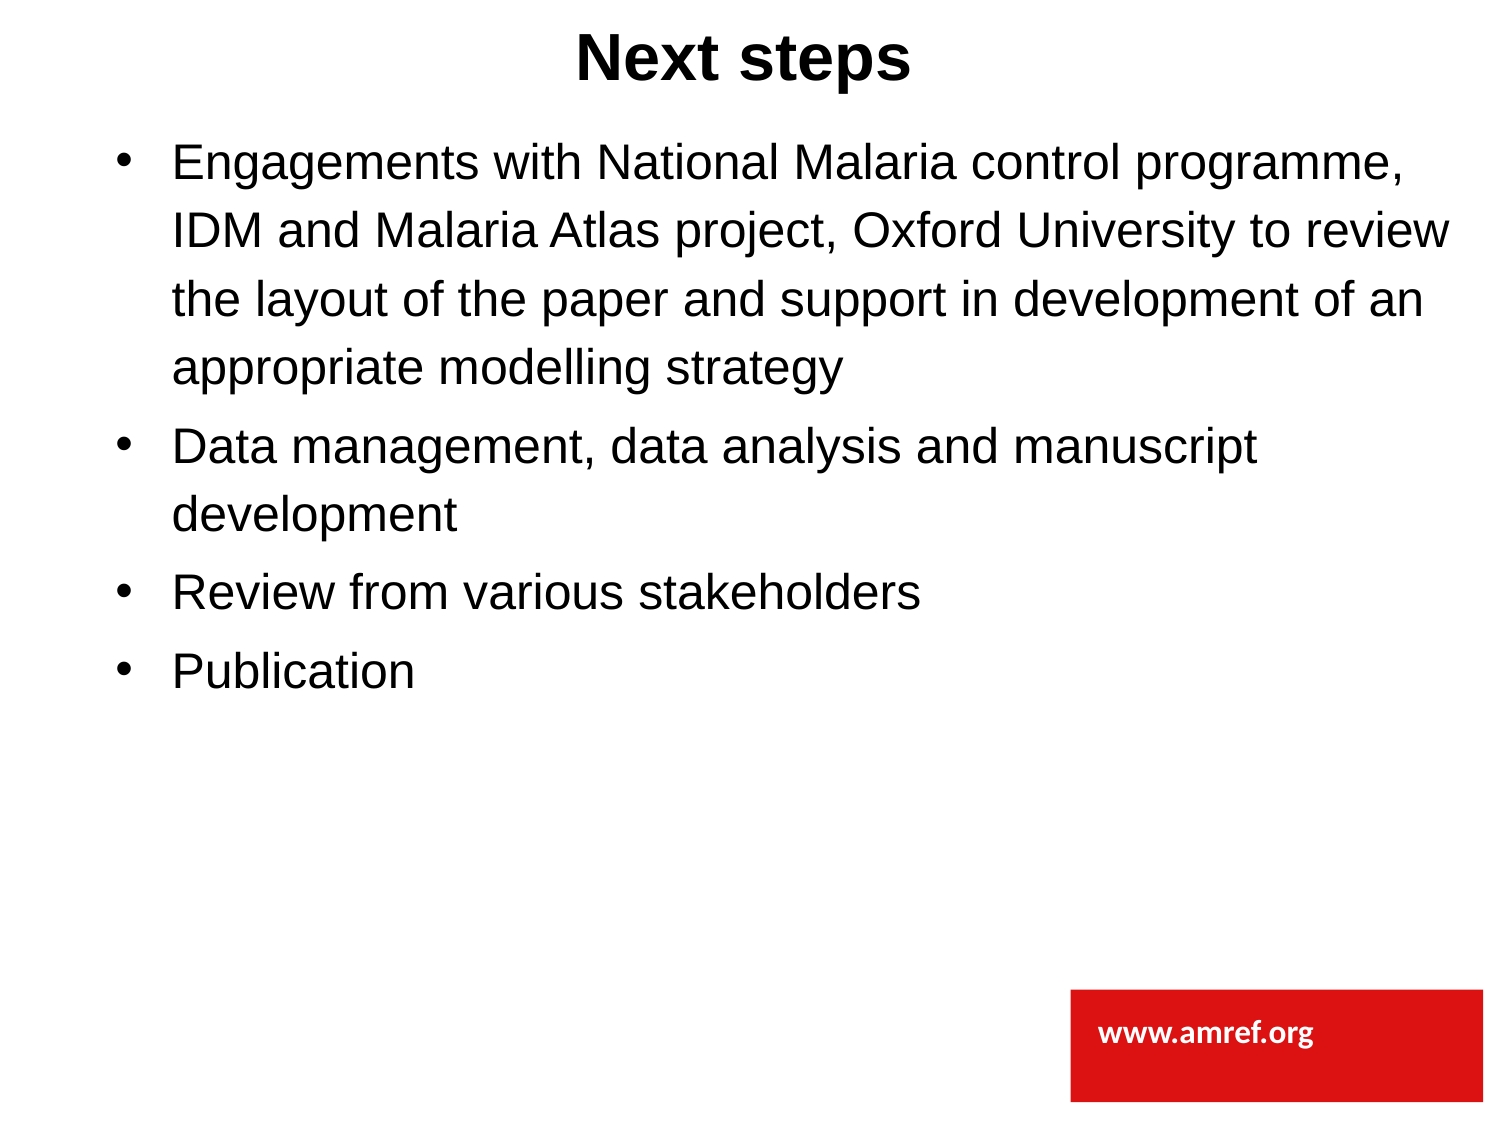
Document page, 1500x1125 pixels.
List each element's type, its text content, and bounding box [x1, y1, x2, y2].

title Next steps [100, 0, 1388, 113]
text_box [1070, 982, 1484, 1103]
list Engagements with National Malaria control programme, IDM and Malaria Atlas project, Oxford University to review the layout of the paper and support in development of an appropriate modelling strategy Data management, data analysis and manuscript development Review from various stakeholders Publication [100, 113, 1484, 828]
